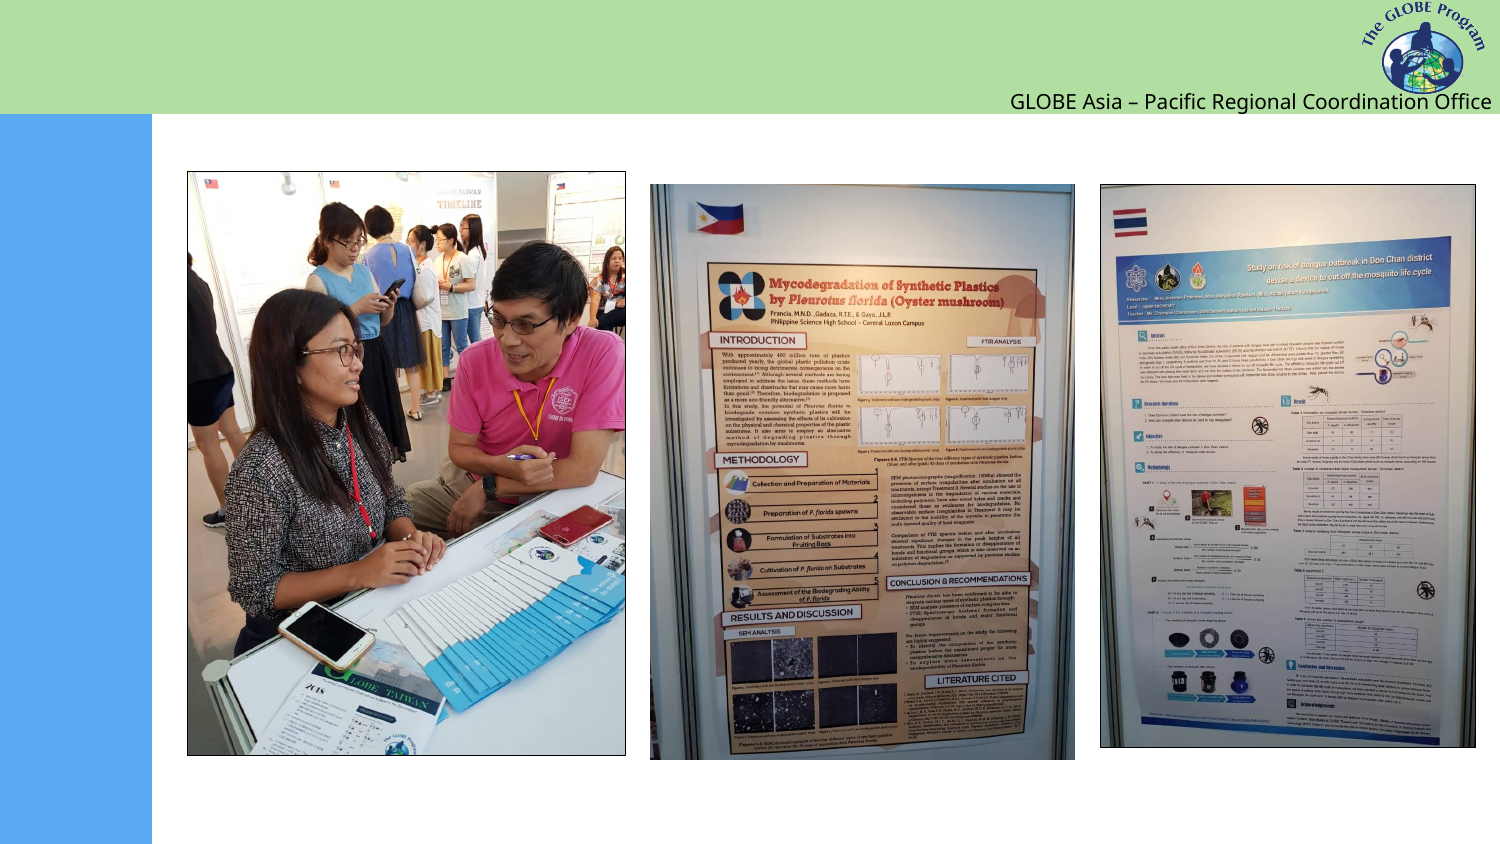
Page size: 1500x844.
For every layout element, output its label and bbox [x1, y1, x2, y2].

picture [649, 184, 1076, 760]
picture [1099, 184, 1476, 748]
picture [187, 171, 626, 756]
picture [1359, 0, 1488, 97]
